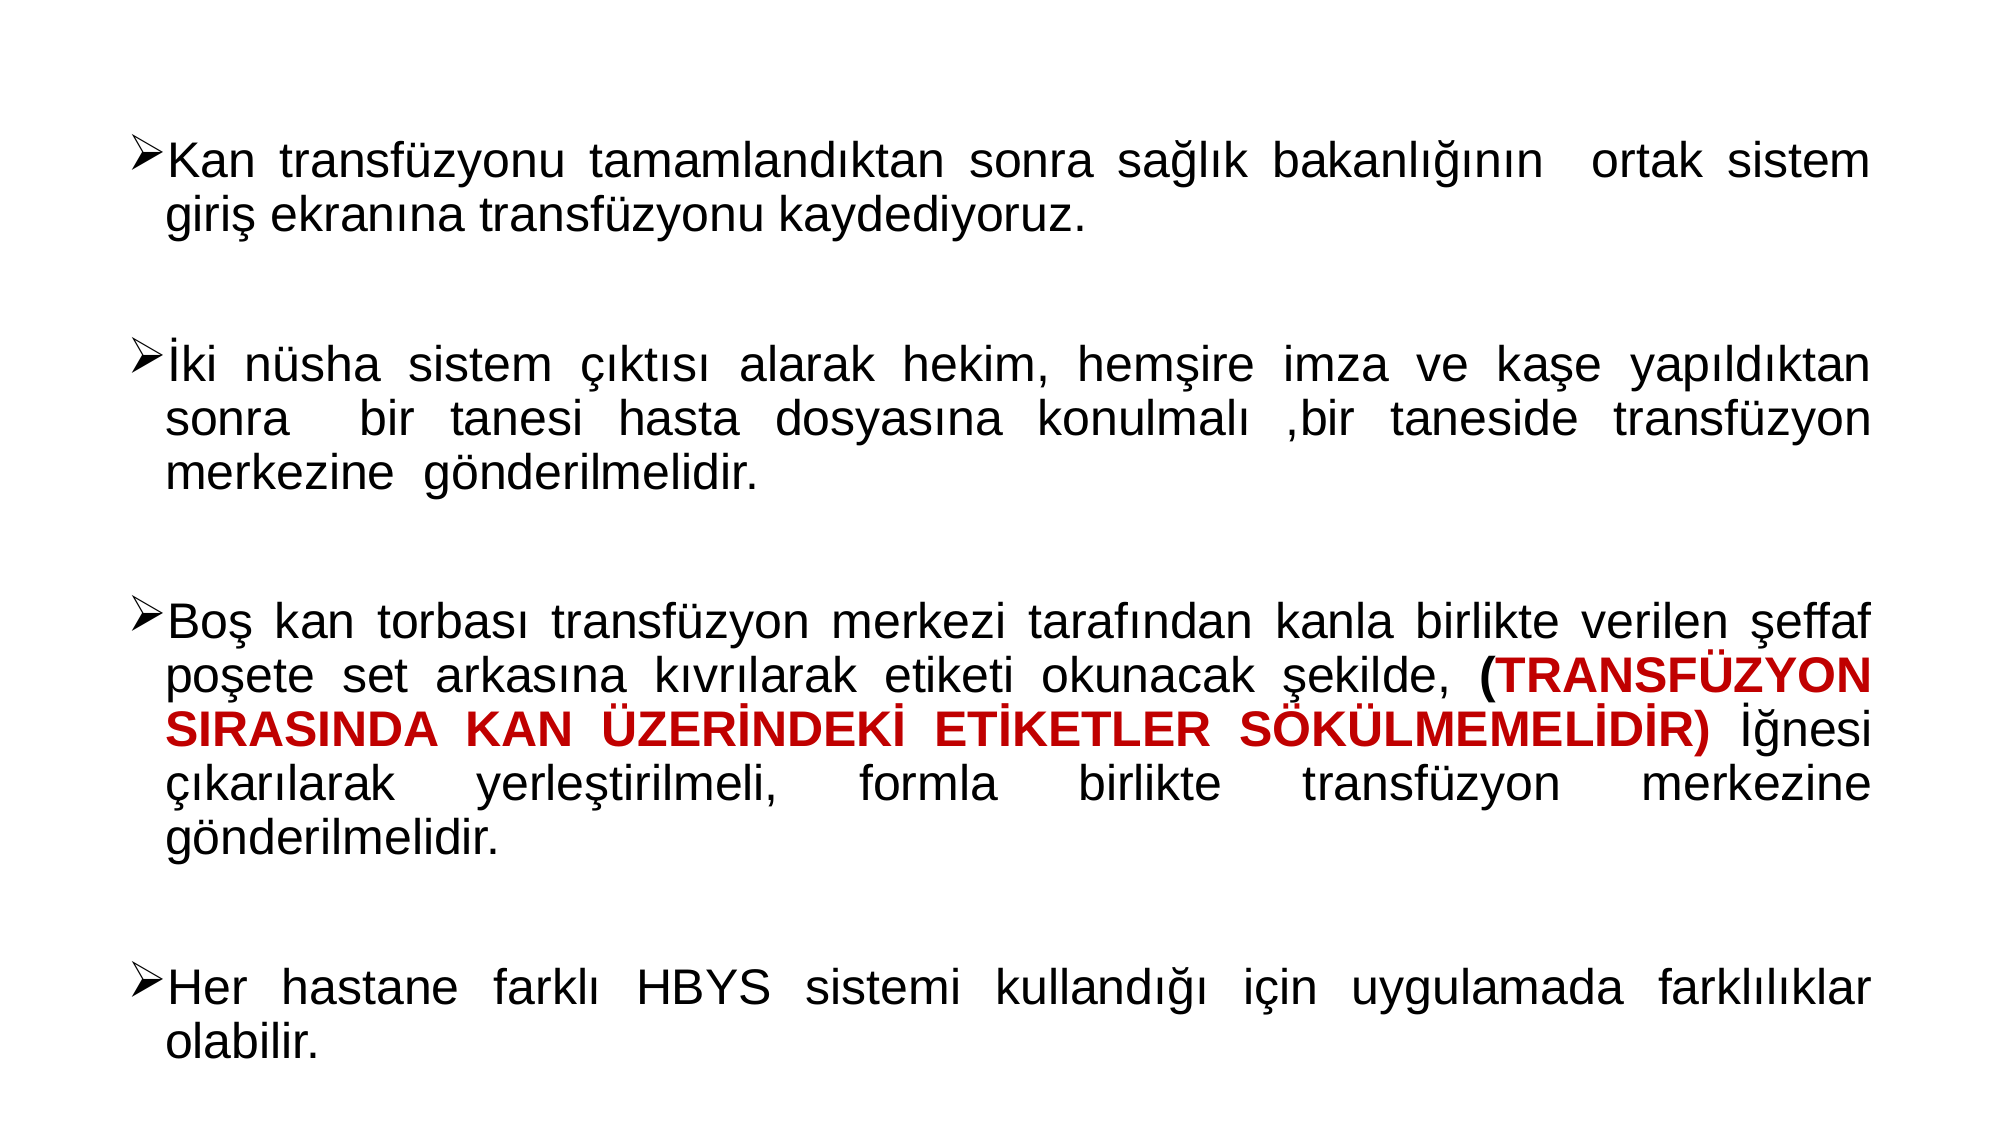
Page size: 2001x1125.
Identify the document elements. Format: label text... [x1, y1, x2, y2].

list Kan transfüzyonu tamamlandıktan sonra sağlık bakanlığının ortak sistem giriş ekranına transfüzyonu kaydediyoruz. İki nüsha sistem çıktısı alarak hekim, hemşire imza ve kaşe yapıldıktan sonra bir tanesi hasta dosyasına konulmalı ,bir taneside transfüzyon merkezine gönderilmelidir. Boş kan torbası transfüzyon merkezi tarafından kanla birlikte verilen şeffaf poşete set arkasına kıvrılarak etiketi okunacak şekilde, (TRANSFÜZYON SIRASINDA KAN ÜZERİNDEKİ ETİKETLER SÖKÜLMEMELİDİR) İğnesi çıkarılarak yerleştirilmeli, formla birlikte transfüzyon merkezine gönderilmelidir. Her hastane farklı HBYS sistemi kullandığı için uygulamada farklılıklar olabilir. [112, 126, 1888, 973]
